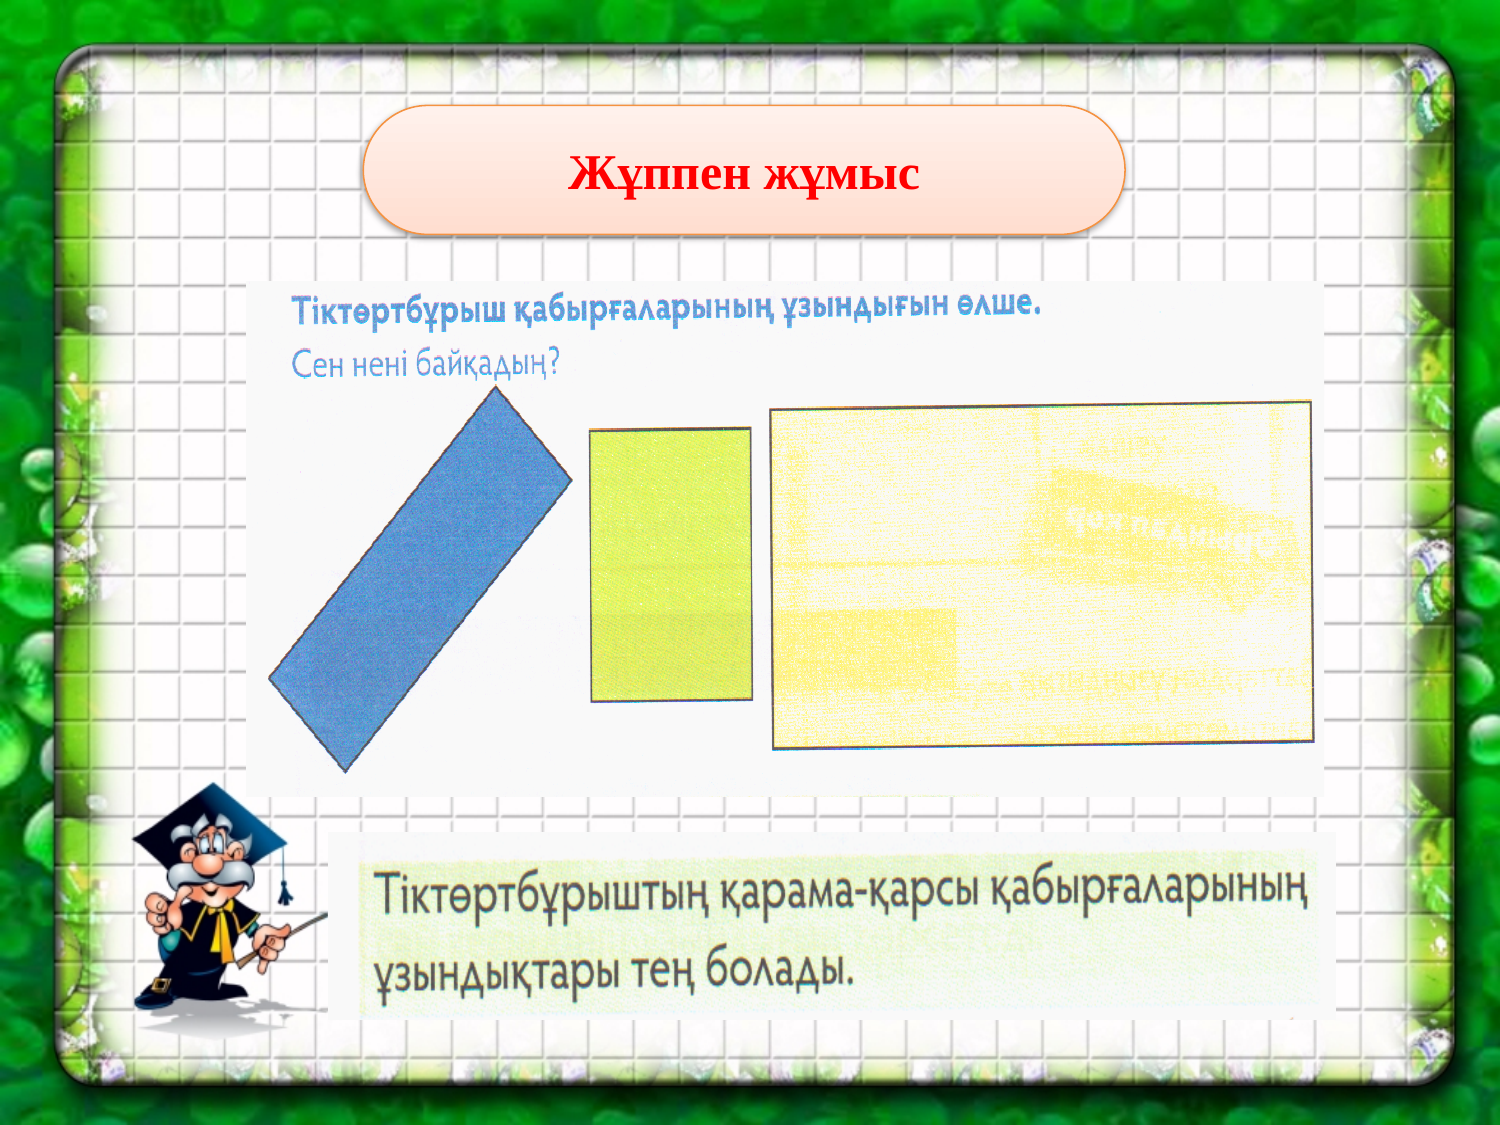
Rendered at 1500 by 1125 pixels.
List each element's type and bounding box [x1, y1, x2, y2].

picture [327, 831, 1337, 1020]
list [0, 0, 1500, 1125]
picture [245, 280, 1325, 798]
